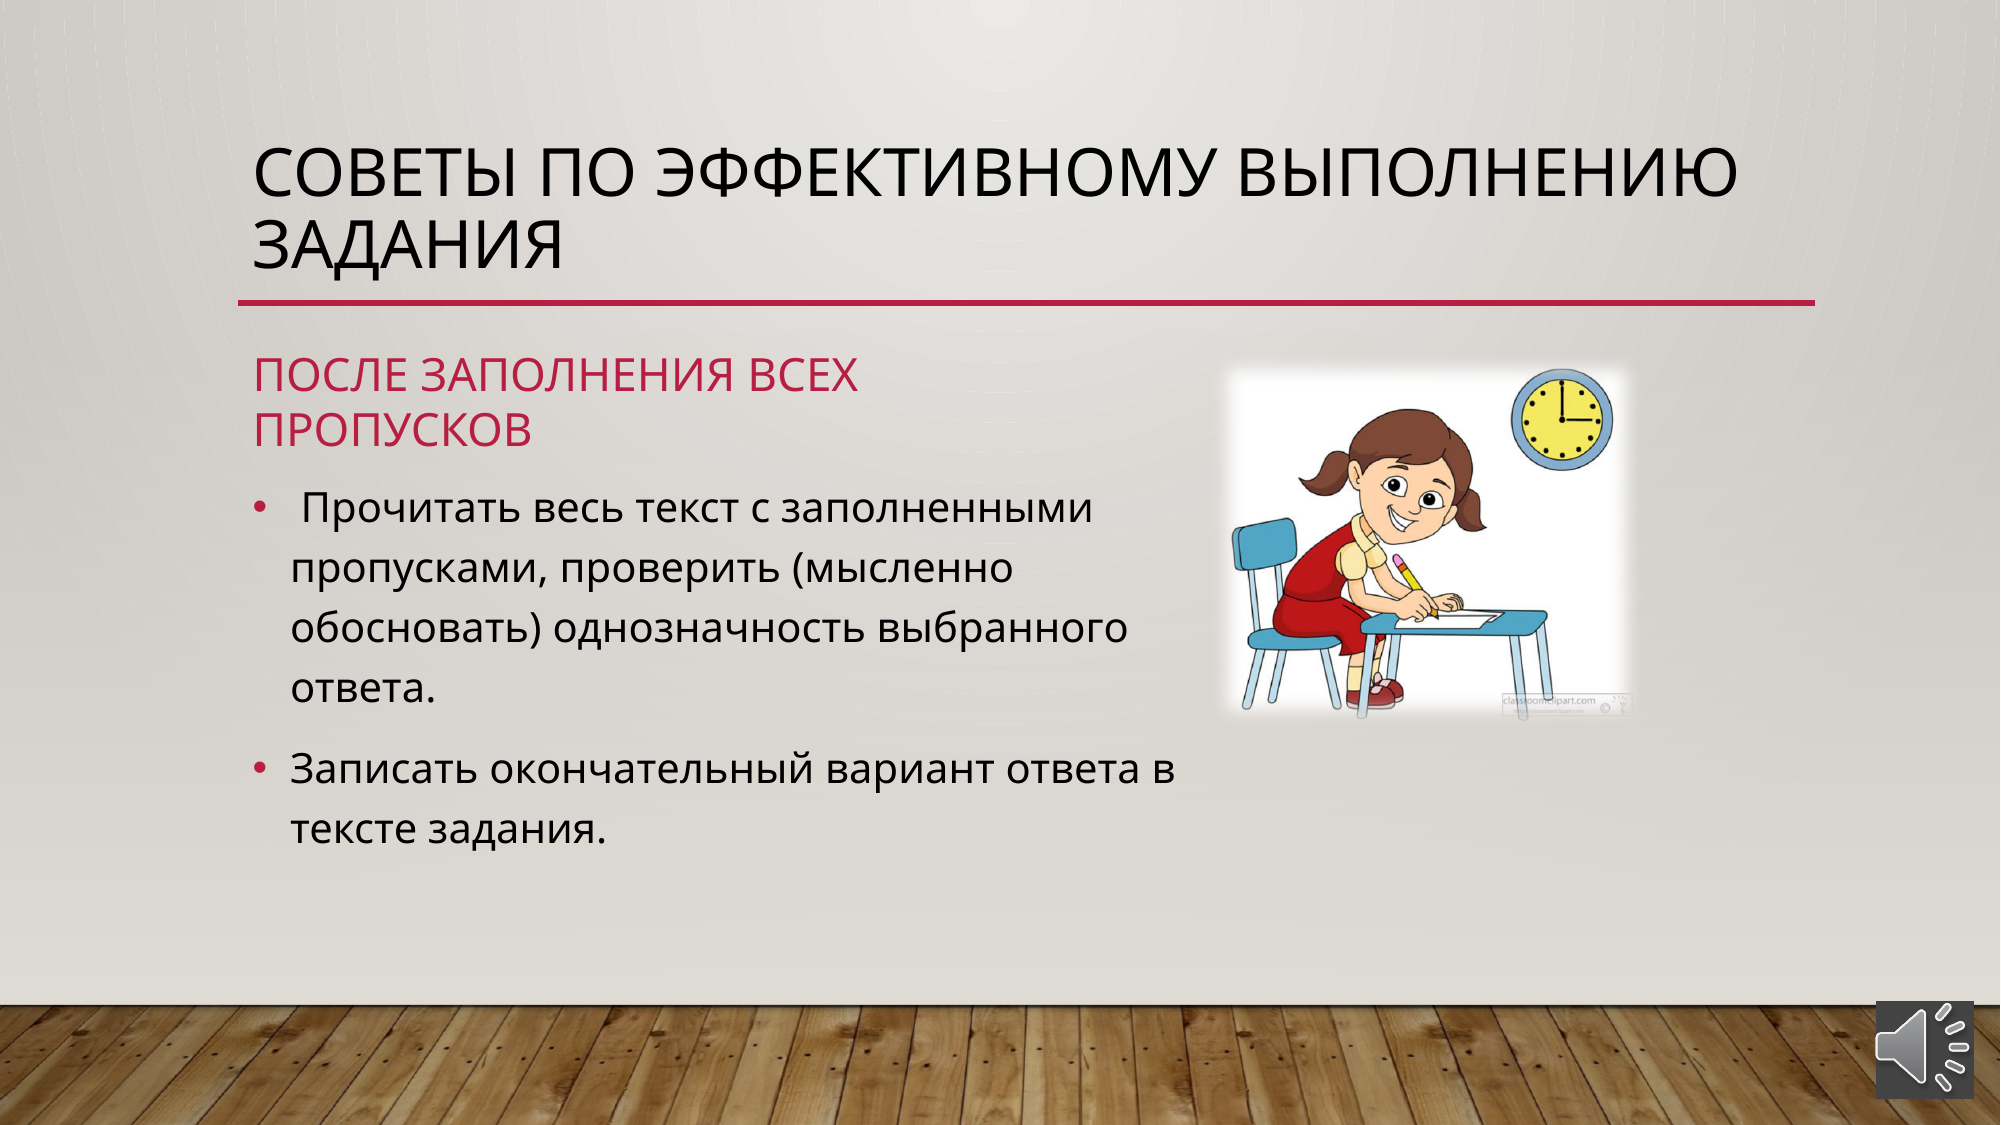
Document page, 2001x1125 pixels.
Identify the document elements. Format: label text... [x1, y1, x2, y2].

title Советы по эффективному выполнению задания [237, 131, 1814, 306]
picture [1209, 351, 1645, 728]
picture [0, 999, 2000, 1125]
list Прочитать весь текст с заполненными пропусками, проверить (мысленно обосновать) однозначность выбранного ответа. Записать окончательный вариант ответа в тексте задания. [237, 463, 1198, 898]
list После заполнения всех пропусков [237, 331, 1000, 463]
